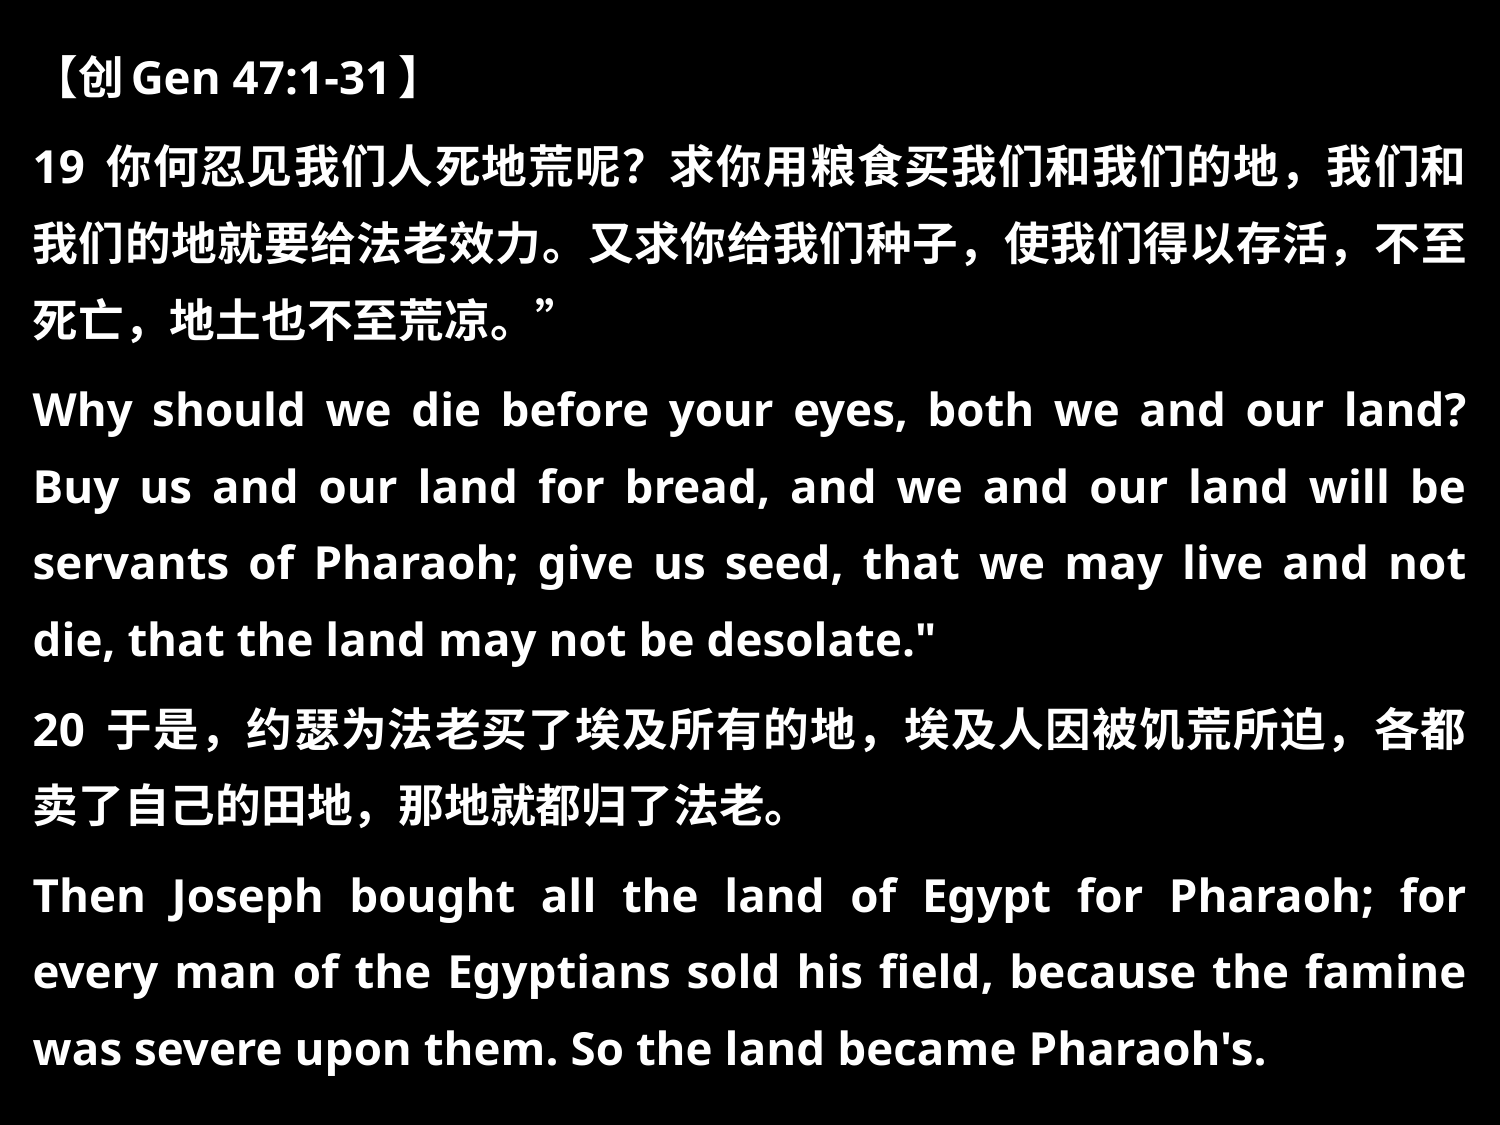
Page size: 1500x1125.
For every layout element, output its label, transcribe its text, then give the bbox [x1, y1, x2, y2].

list 【创Gen 47:1-31】 19 你何忍见我们人死地荒呢？求你用粮食买我们和我们的地，我们和我们的地就要给法老效力。又求你给我们种子，使我们得以存活，不至死亡，地土也不至荒凉。” Why should we die before your eyes, both we and our land? Buy us and our land for bread, and we and our land will be servants of Pharaoh; give us seed, that we may live and not die, that the land may not be desolate." 20 于是，约瑟为法老买了埃及所有的地，埃及人因被饥荒所迫，各都卖了自己的田地，那地就都归了法老。 Then Joseph bought all the land of Egypt for Pharaoh; for every man of the Egyptians sold his field, because the famine was severe upon them. So the land became Pharaoh's. [17, 19, 1483, 1106]
